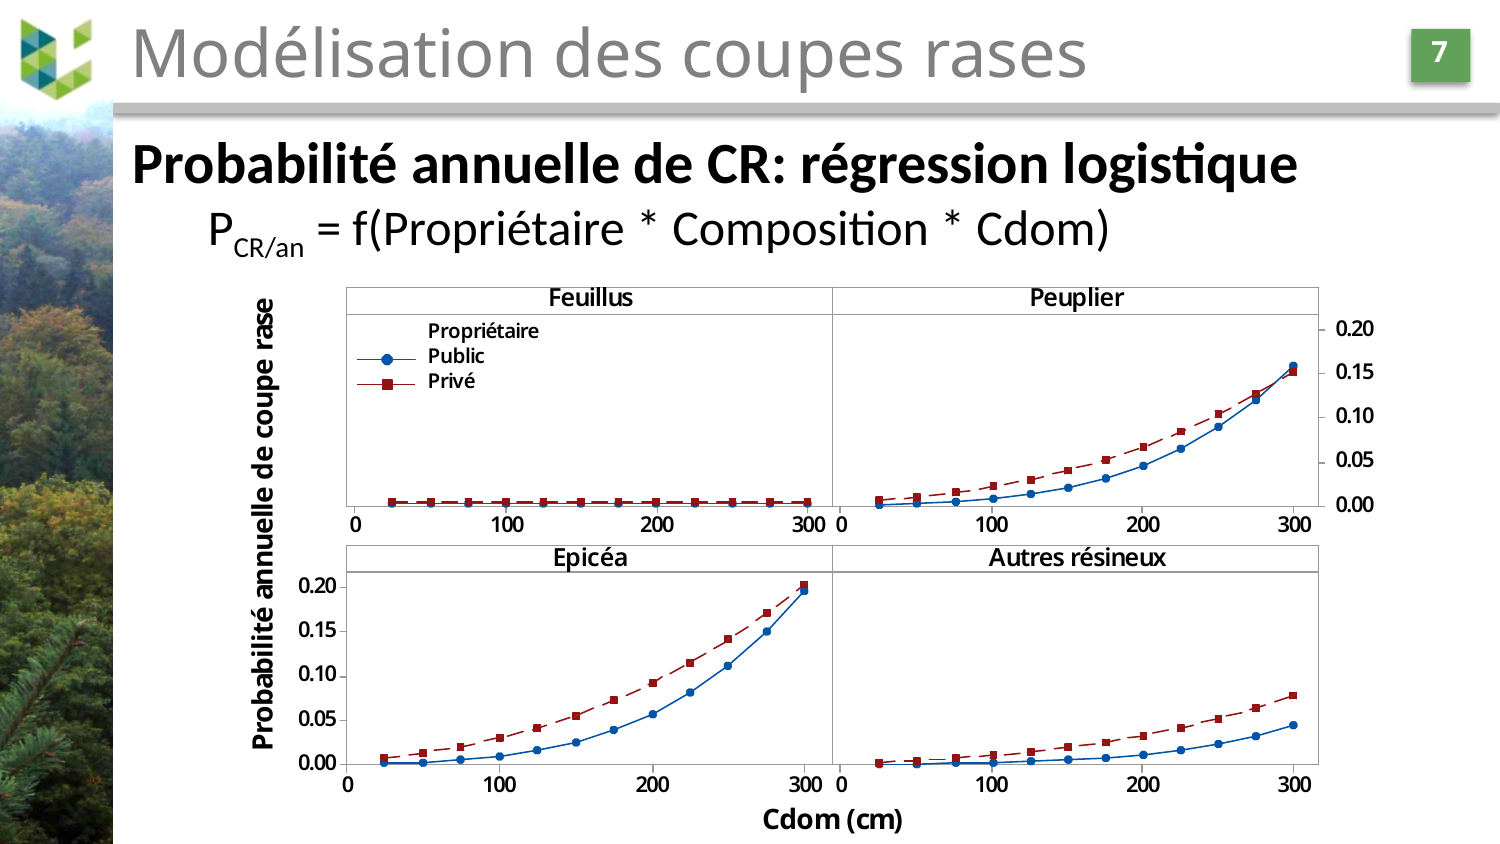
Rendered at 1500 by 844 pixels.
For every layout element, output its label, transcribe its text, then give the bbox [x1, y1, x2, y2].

picture [219, 257, 1400, 844]
slide_number 7 [1396, 17, 1484, 89]
text_box Probabilité annuelle de CR: régression logistique PCR/an = f(Propriétaire * Composition * Cdom) [118, 118, 1489, 818]
title Modélisation des coupes rases [115, 0, 1380, 99]
picture [0, 7, 113, 844]
